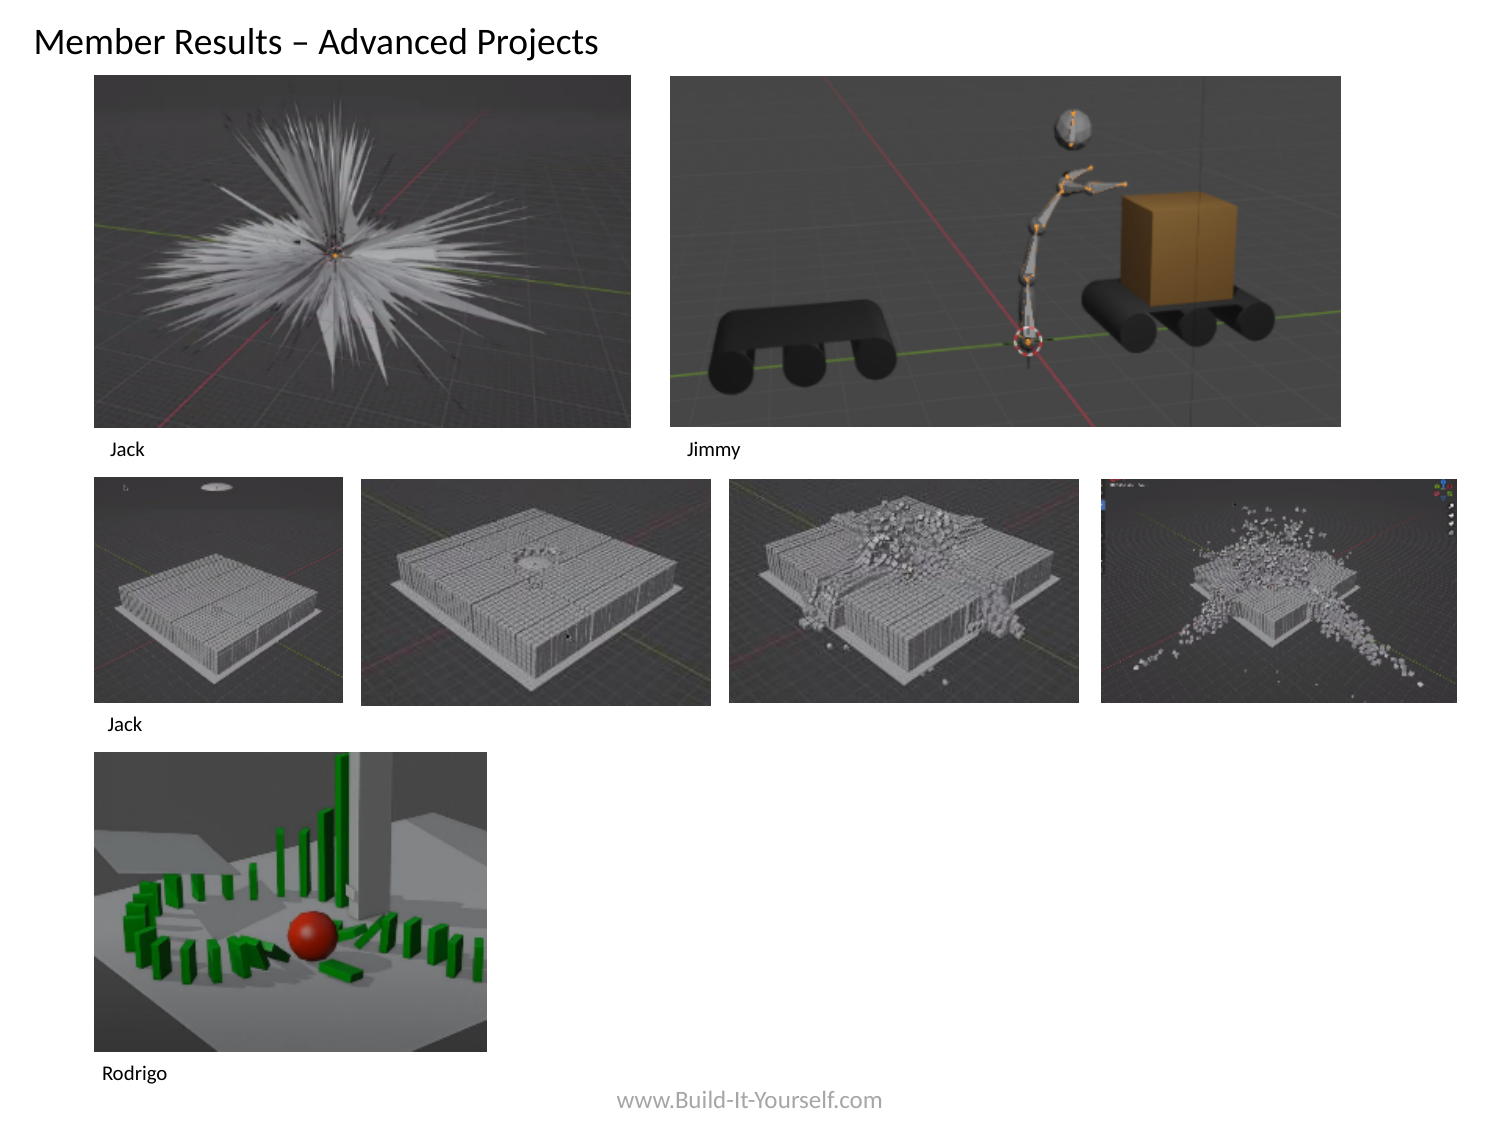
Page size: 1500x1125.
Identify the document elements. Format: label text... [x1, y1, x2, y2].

picture [361, 479, 711, 706]
picture [94, 75, 631, 428]
text_box Jimmy [672, 427, 756, 468]
text_box Rodrigo [87, 1051, 183, 1092]
text_box www.Build-It-Yourself.com [0, 1075, 1500, 1121]
text_box Jack [95, 428, 160, 469]
picture [670, 76, 1341, 427]
text_box Member Results – Advanced Projects [18, 10, 615, 70]
picture [94, 752, 487, 1052]
picture [1101, 479, 1457, 703]
text_box Jack [93, 702, 158, 743]
picture [94, 477, 343, 703]
picture [729, 479, 1079, 703]
